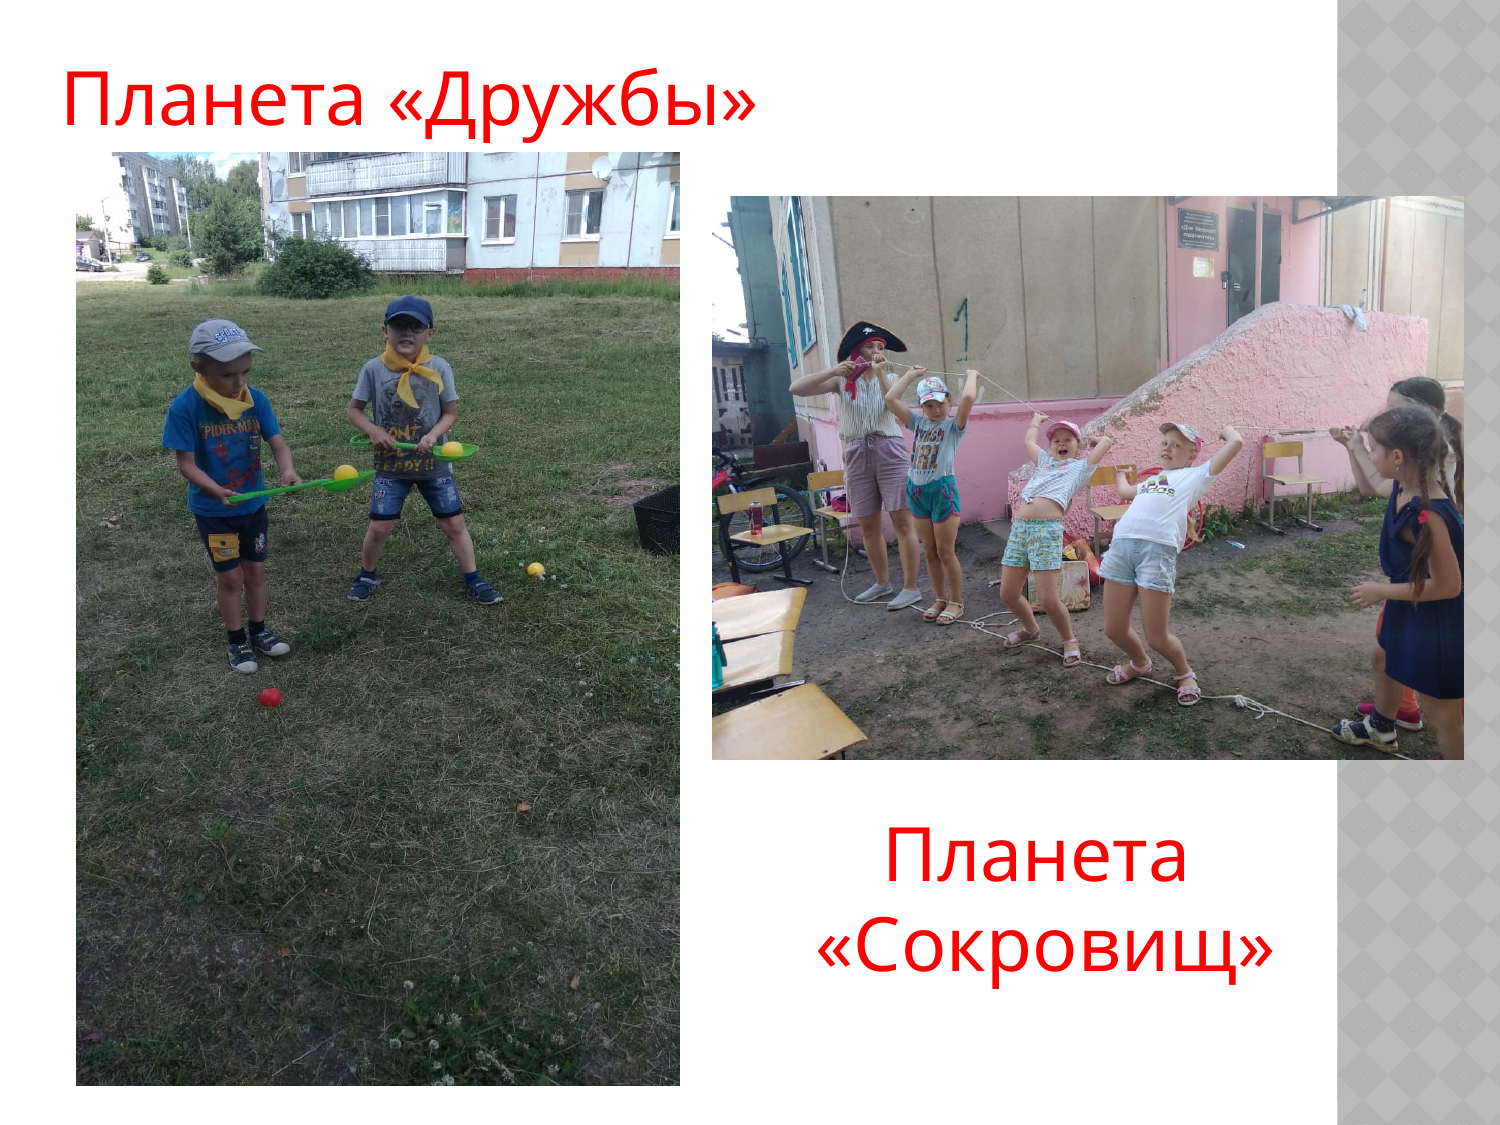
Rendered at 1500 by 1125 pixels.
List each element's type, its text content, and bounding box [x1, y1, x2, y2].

picture [712, 195, 1464, 760]
text_box Планета «Дружбы» [45, 42, 774, 148]
text_box Планета «Сокровищ» [800, 798, 1291, 994]
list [76, 151, 680, 1086]
